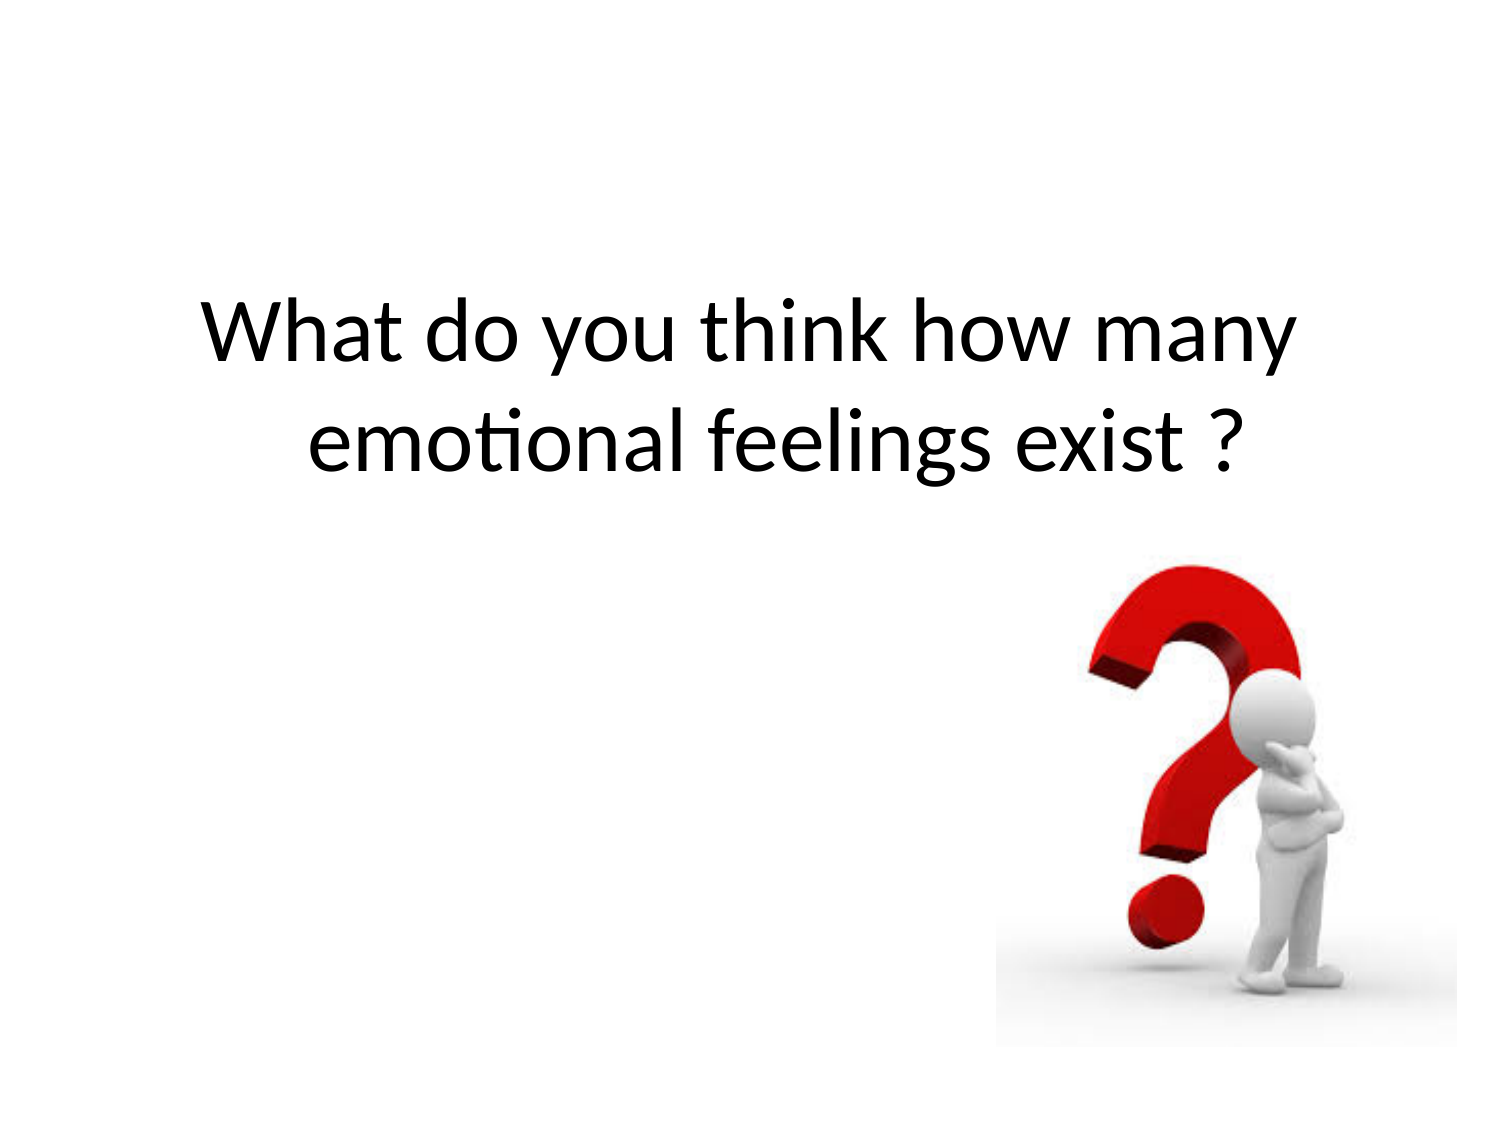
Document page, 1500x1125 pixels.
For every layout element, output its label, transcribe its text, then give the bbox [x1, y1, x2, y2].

picture [995, 538, 1457, 1048]
list What do you think how many emotional feelings exist ? [75, 262, 1425, 1005]
